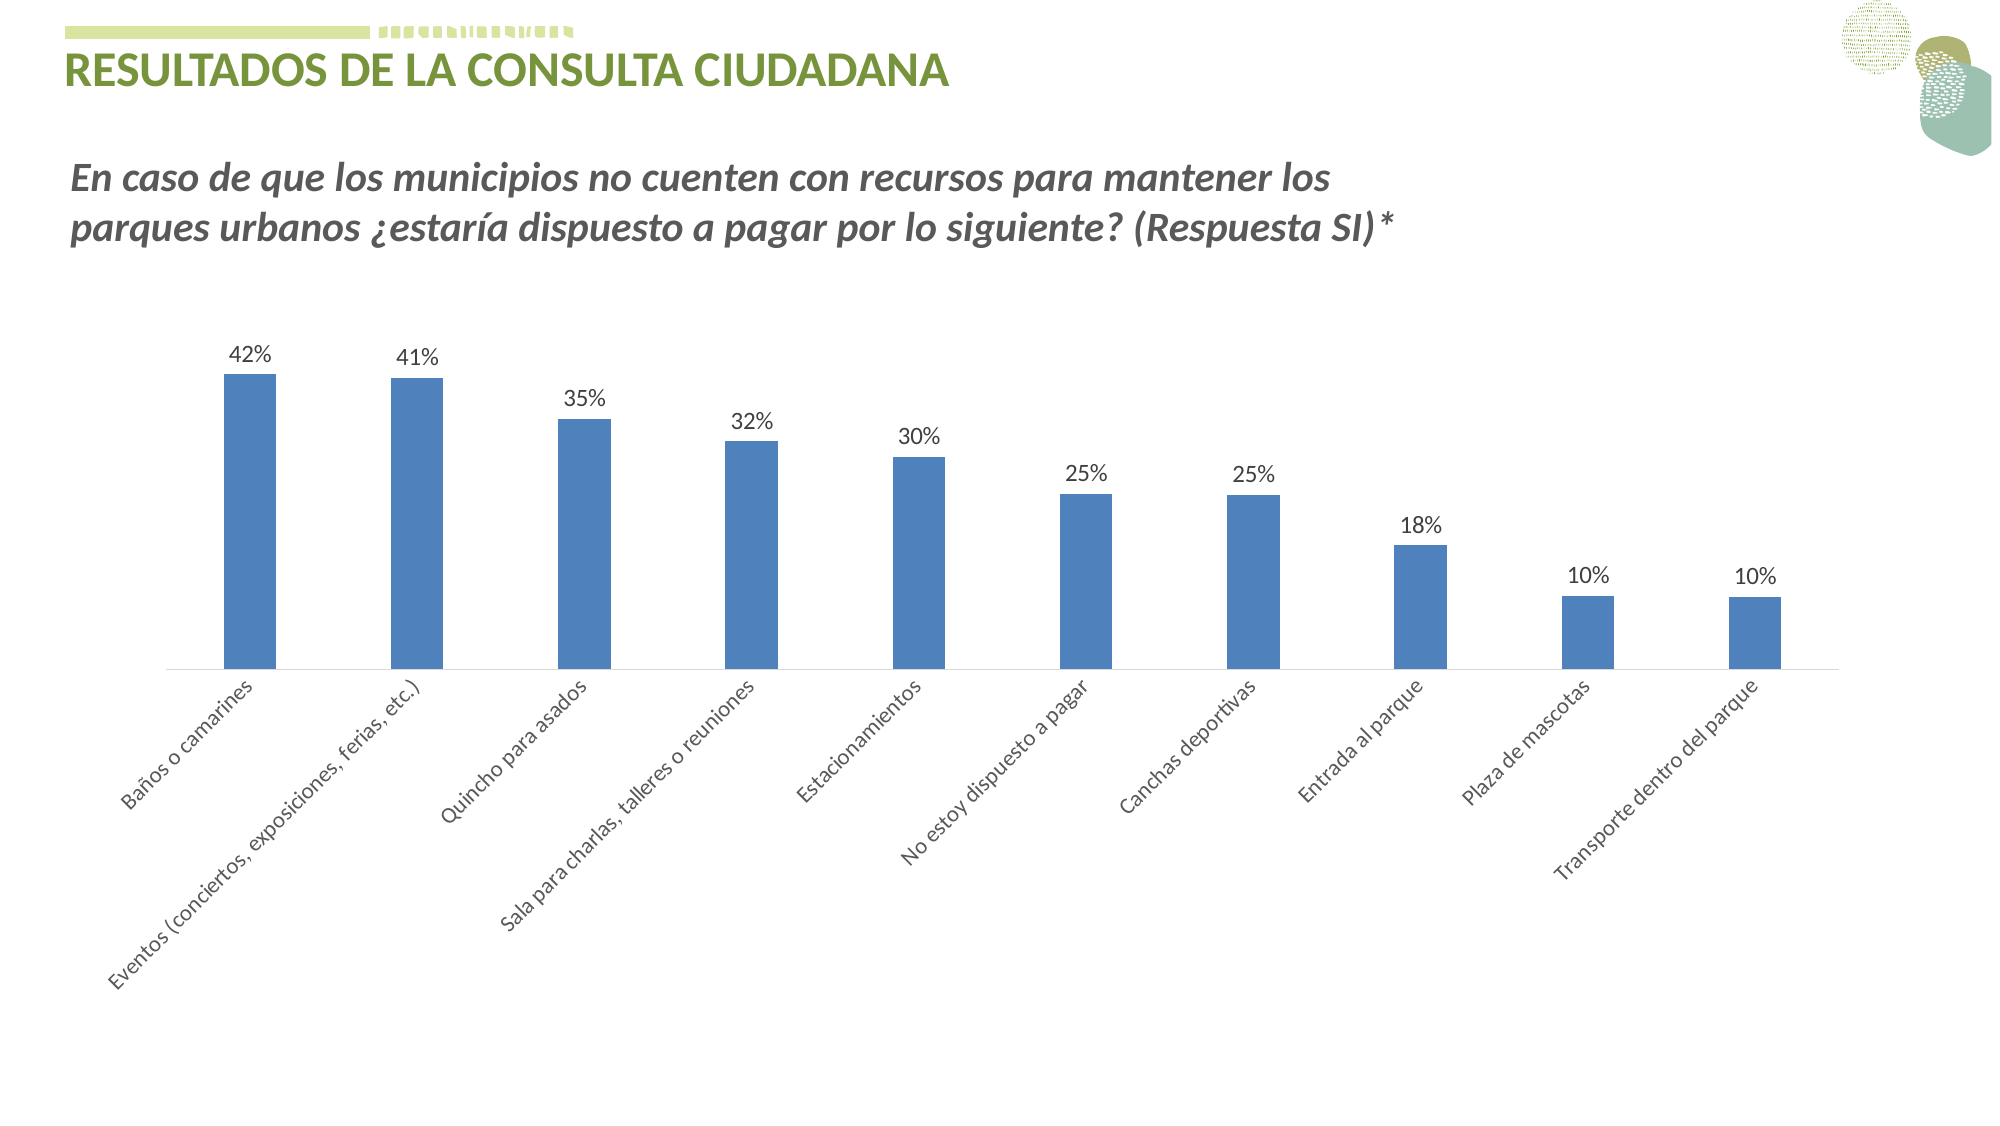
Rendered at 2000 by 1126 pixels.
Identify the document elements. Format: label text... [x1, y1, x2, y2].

text_box [505, 25, 516, 38]
text_box RESULTADOS DE LA CONSULTA CIUDADANA [62, 44, 1000, 97]
text_box [1842, 0, 1992, 156]
text_box [563, 25, 574, 38]
text_box [433, 26, 442, 38]
text_box [378, 26, 388, 39]
text_box [403, 26, 414, 39]
text_box [391, 26, 401, 39]
text_box [418, 26, 429, 38]
text_box [476, 26, 488, 38]
text_box [534, 26, 546, 38]
text_box [491, 26, 501, 38]
chart [64, 337, 1876, 1013]
text_box [549, 26, 559, 38]
text_box [469, 25, 474, 38]
text_box [460, 26, 467, 39]
text_box En caso de que los municipios no cuenten con recursos para mantener los parques urbanos ¿estaría dispuesto a pagar por lo siguiente? (Respuesta SI)* [55, 142, 1438, 258]
text_box [526, 26, 532, 38]
text_box [518, 25, 525, 39]
text_box [447, 25, 457, 38]
